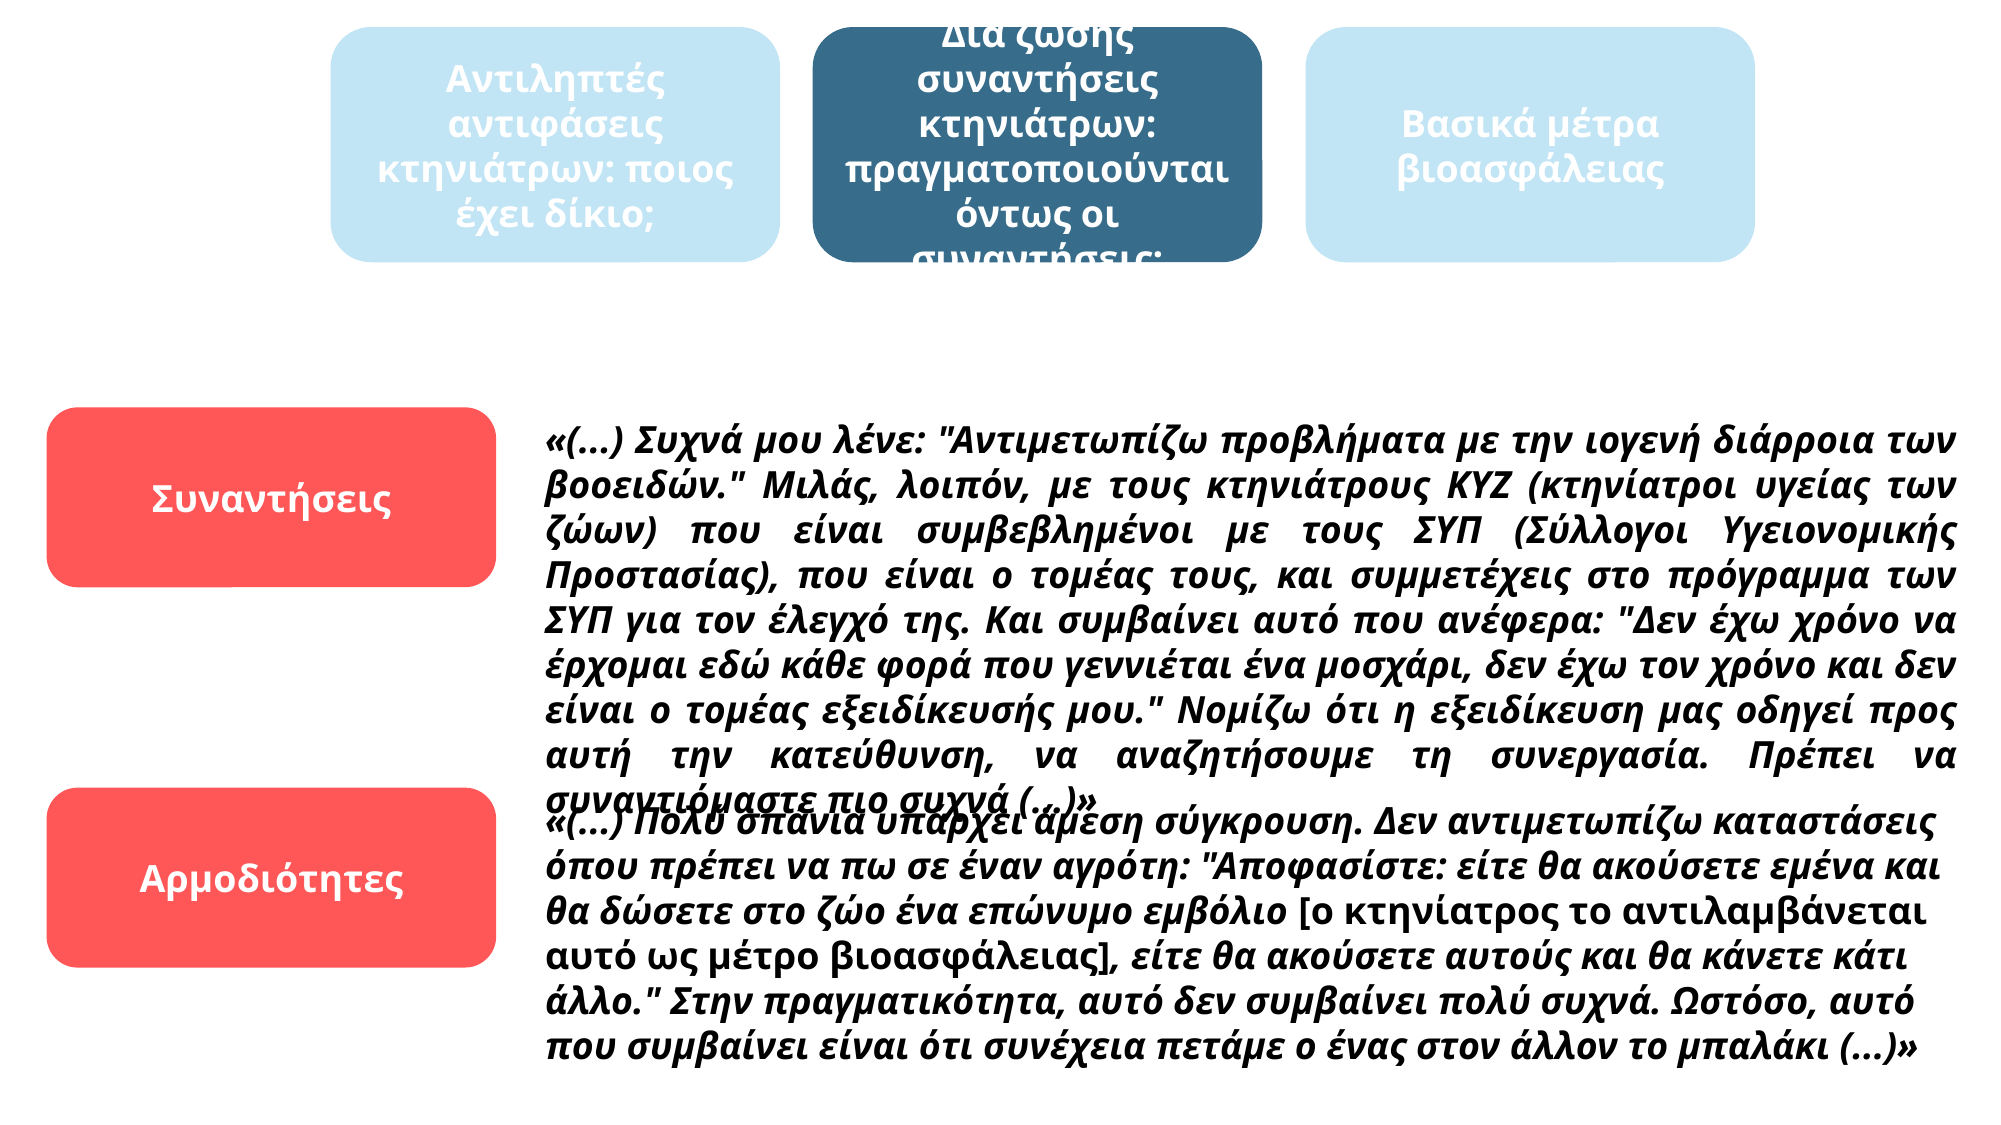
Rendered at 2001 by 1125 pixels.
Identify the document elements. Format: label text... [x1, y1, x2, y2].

text_box Δια ζώσης συναντήσεις κτηνιάτρων: πραγματοποιούνται όντως οι συναντήσεις; [812, 27, 1263, 263]
text_box Αντιληπτές αντιφάσεις κτηνιάτρων: ποιος έχει δίκιο; [330, 27, 781, 263]
text_box «(...) Συχνά μου λένε: "Αντιμετωπίζω προβλήματα με την ιογενή διάρροια των βοοειδών." Μιλάς, λοιπόν, με τους κτηνιάτρους KYZ (κτηνίατροι υγείας των ζώων) που είναι συμβεβλημένοι με τους ΣΥΠ (Σύλλογοι Υγειονομικής Προστασίας), που είναι ο τομέας τους, και συμμετέχεις στο πρόγραμμα των ΣΥΠ για τον έλεγχό της. Και συμβαίνει αυτό που ανέφερα: "Δεν έχω χρόνο να έρχομαι εδώ κάθε φορά που γεννιέται ένα μοσχάρι, δεν έχω τον χρόνο και δεν είναι ο τομέας εξειδίκευσής μου." Νομίζω ότι η εξειδίκευση μας οδηγεί προς αυτή την κατεύθυνση, να αναζητήσουμε τη συνεργασία. Πρέπει να συναντιόμαστε πιο συχνά (...)» [530, 408, 1973, 789]
text_box «(...) Πολύ σπάνια υπάρχει άμεση σύγκρουση. Δεν αντιμετωπίζω καταστάσεις όπου πρέπει να πω σε έναν αγρότη: "Αποφασίστε: είτε θα ακούσετε εμένα και θα δώσετε στο ζώο ένα επώνυμο εμβόλιο [ο κτηνίατρος το αντιλαμβάνεται αυτό ως μέτρο βιοασφάλειας], είτε θα ακούσετε αυτούς και θα κάνετε κάτι άλλο." Στην πραγματικότητα, αυτό δεν συμβαίνει πολύ συχνά. Ωστόσο, αυτό που συμβαίνει είναι ότι συνέχεια πετάμε ο ένας στον άλλον το μπαλάκι (...)» [530, 789, 1973, 1074]
text_box Συναντήσεις [46, 407, 497, 588]
text_box Βασικά μέτρα βιοασφάλειας [1305, 27, 1756, 263]
text_box Αρμοδιότητες [46, 787, 497, 968]
